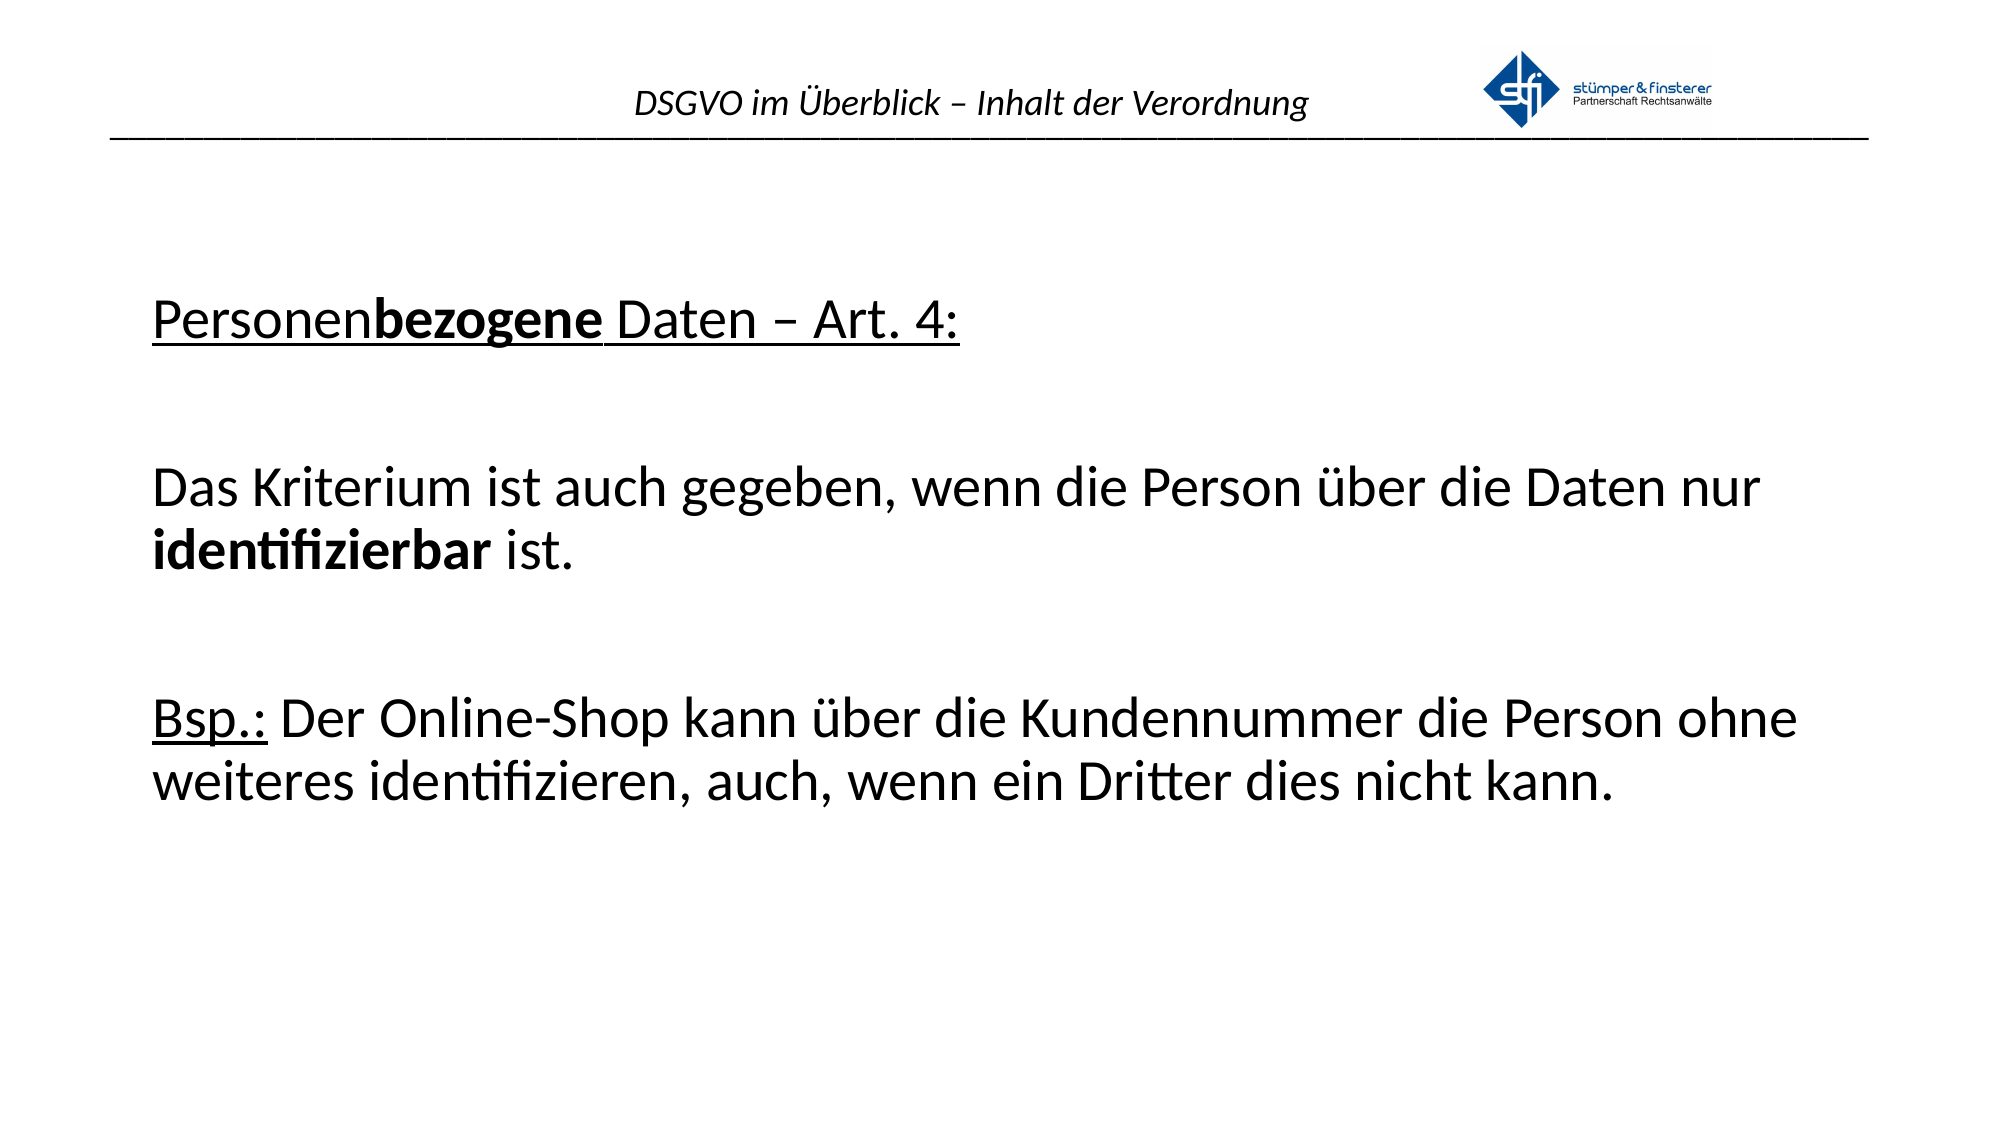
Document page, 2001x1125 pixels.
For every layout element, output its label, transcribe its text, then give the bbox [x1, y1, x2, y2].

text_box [94, 46, 1906, 151]
list Personenbezogene Daten – Art. 4: Das Kriterium ist auch gegeben, wenn die Person über die Daten nur identifizierbar ist. Bsp.: Der Online-Shop kann über die Kundennummer die Person ohne weiteres identifizieren, auch, wenn ein Dritter dies nicht kann. [137, 190, 1863, 1014]
